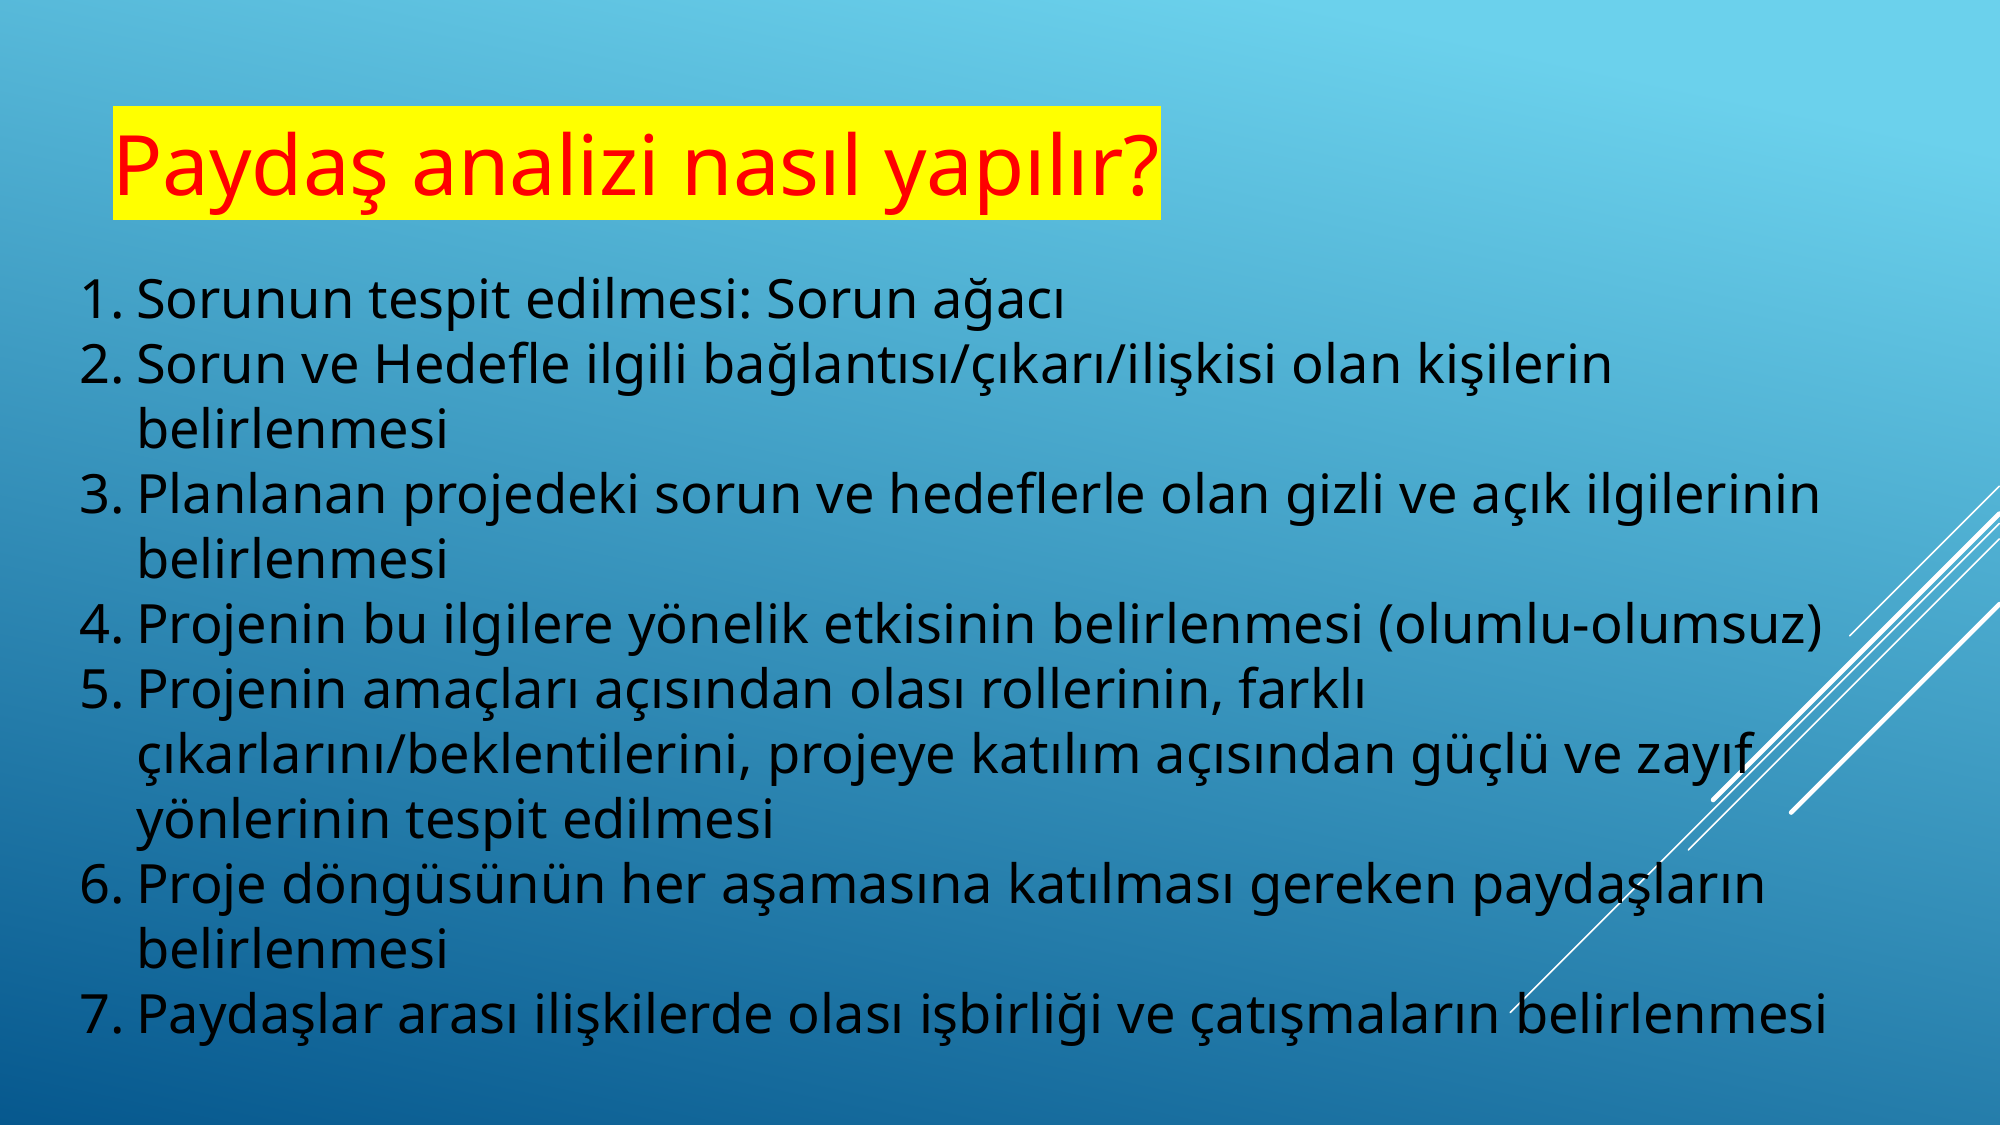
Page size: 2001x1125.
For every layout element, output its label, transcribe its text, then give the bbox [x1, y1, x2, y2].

text_box Sorunun tespit edilmesi: Sorun ağacı Sorun ve Hedefle ilgili bağlantısı/çıkarı/ilişkisi olan kişilerin belirlenmesi Planlanan projedeki sorun ve hedeflerle olan gizli ve açık ilgilerinin belirlenmesi Projenin bu ilgilere yönelik etkisinin belirlenmesi (olumlu-olumsuz) Projenin amaçları açısından olası rollerinin, farklı çıkarlarını/beklentilerini, projeye katılım açısından güçlü ve zayıf yönlerinin tespit edilmesi Proje döngüsünün her aşamasına katılması gereken paydaşların belirlenmesi Paydaşlar arası ilişkilerde olası işbirliği ve çatışmaların belirlenmesi [65, 257, 1860, 1117]
text_box Paydaş analizi nasıl yapılır? [97, 104, 1176, 220]
